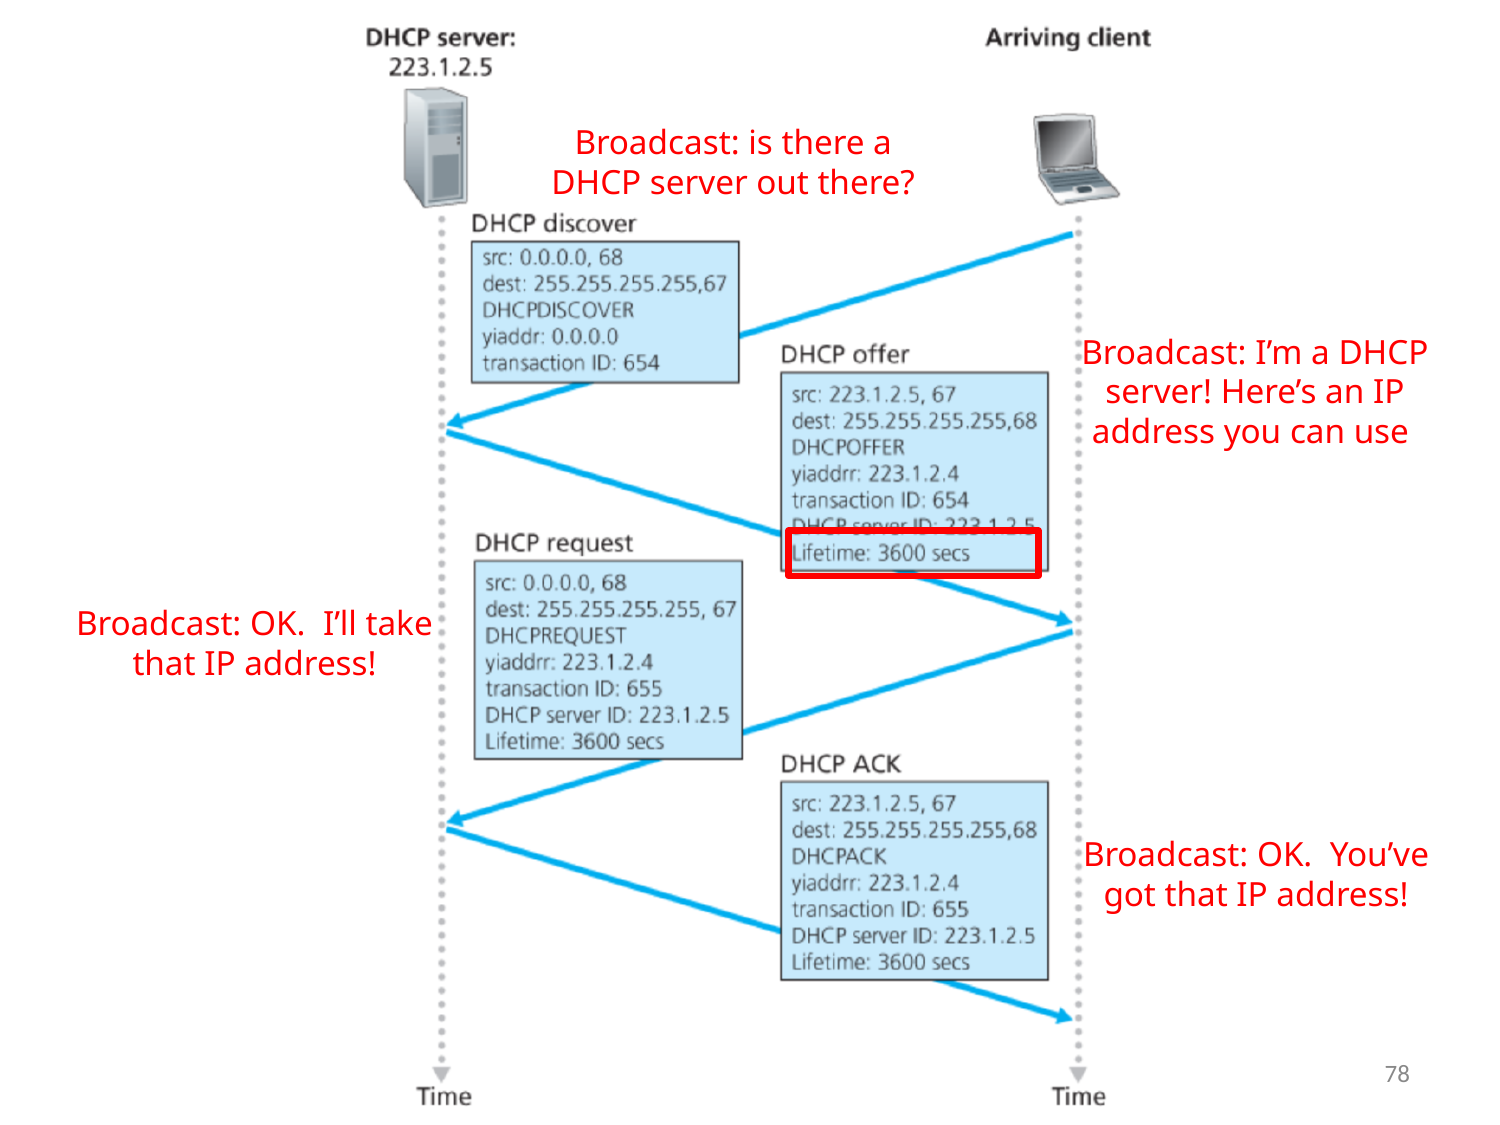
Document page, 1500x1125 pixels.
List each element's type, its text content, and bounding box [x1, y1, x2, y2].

slide_number 78 [1187, 1042, 1425, 1103]
text_box Broadcast: OK. You’ve got that IP address! [1187, 826, 1464, 921]
picture [317, 0, 1183, 1125]
text_box Broadcast: I’m a DHCP server! Here’s an IP address you can use [1187, 323, 1463, 458]
text_box Broadcast: OK. I’ll take that IP address! [47, 595, 312, 690]
